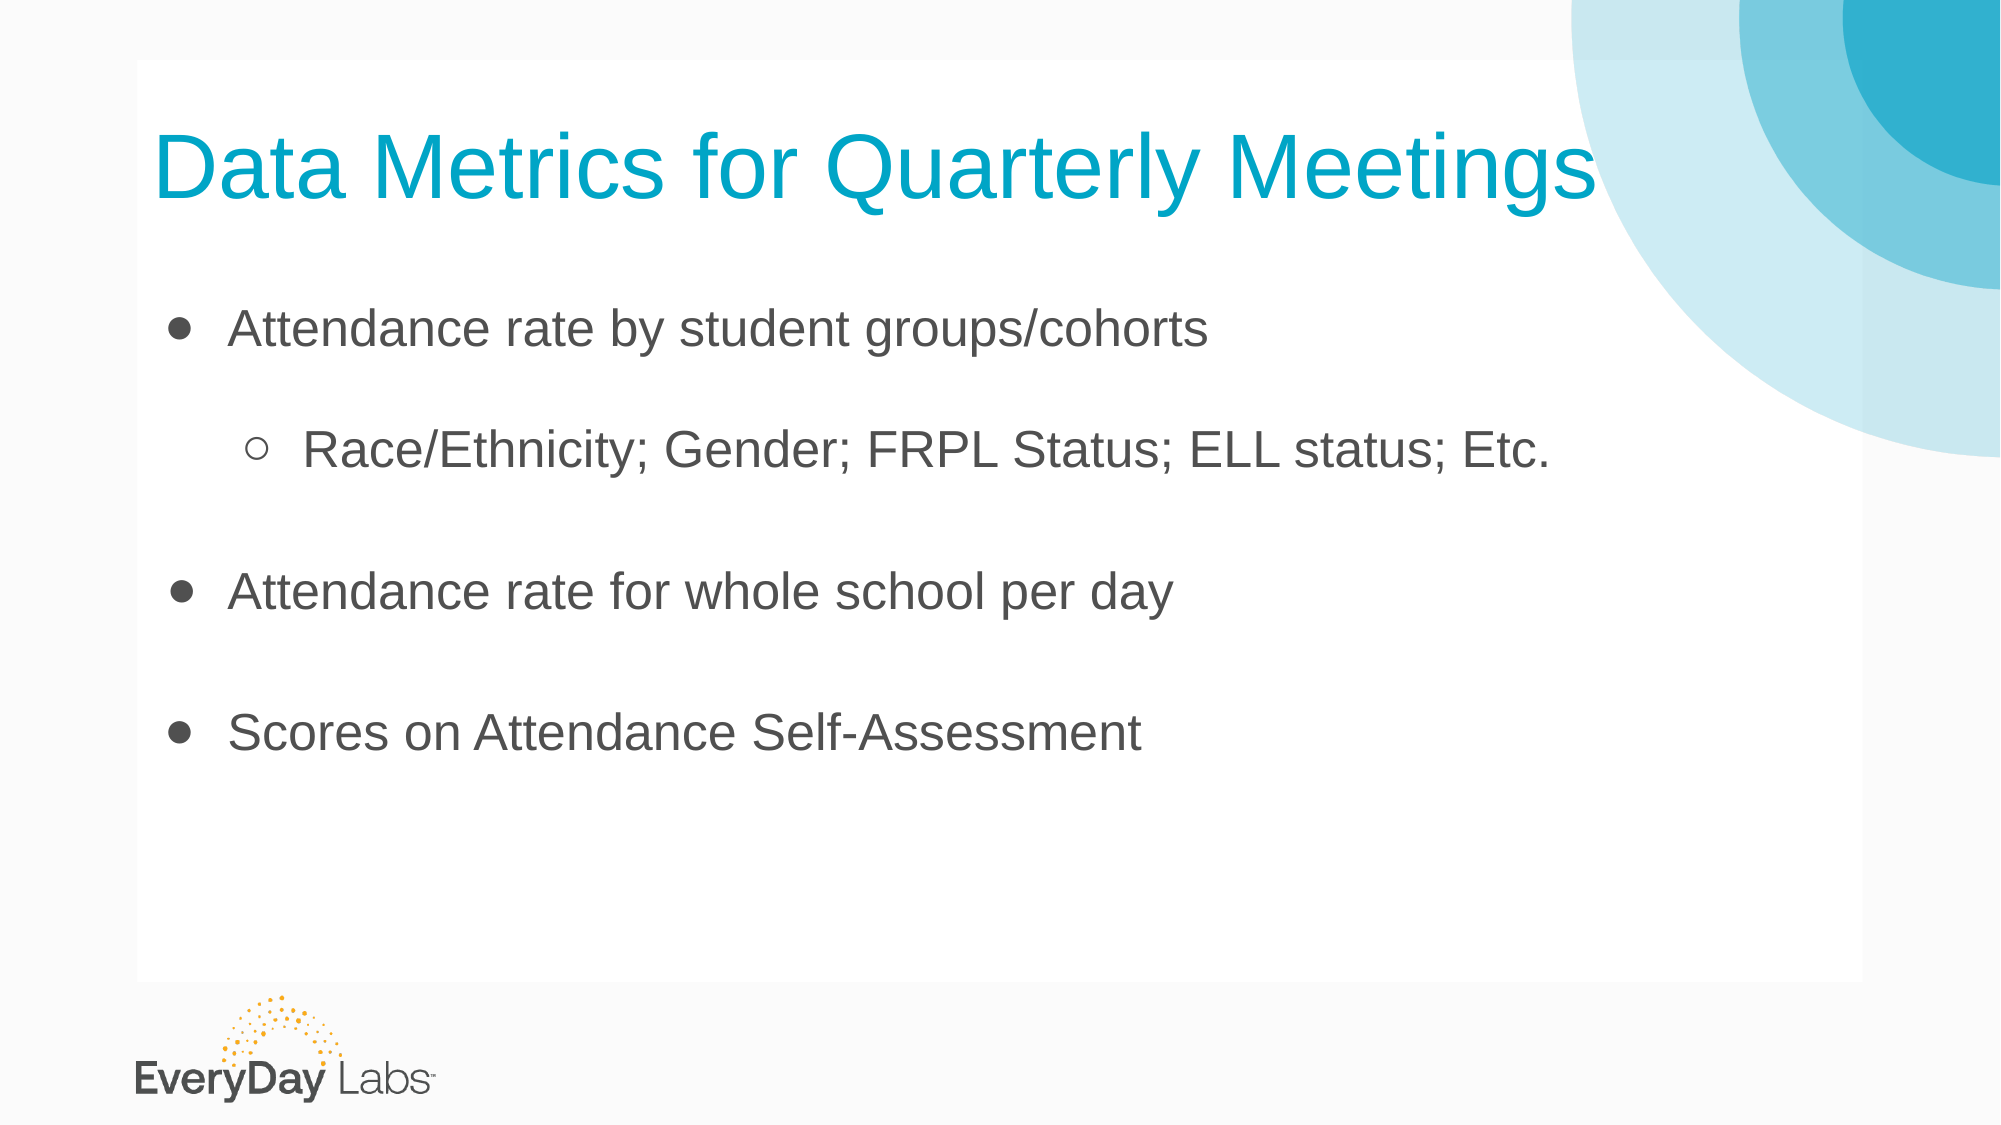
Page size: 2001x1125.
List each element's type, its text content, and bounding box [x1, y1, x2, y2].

title Data Metrics for Quarterly Meetings [137, 59, 1863, 278]
picture [135, 995, 436, 1103]
list Attendance rate by student groups/cohorts Race/Ethnicity; Gender; FRPL Status; ELL status; Etc. Attendance rate for whole school per day Scores on Attendance Self-Assessment [137, 299, 1863, 1014]
picture [1560, 0, 2001, 494]
